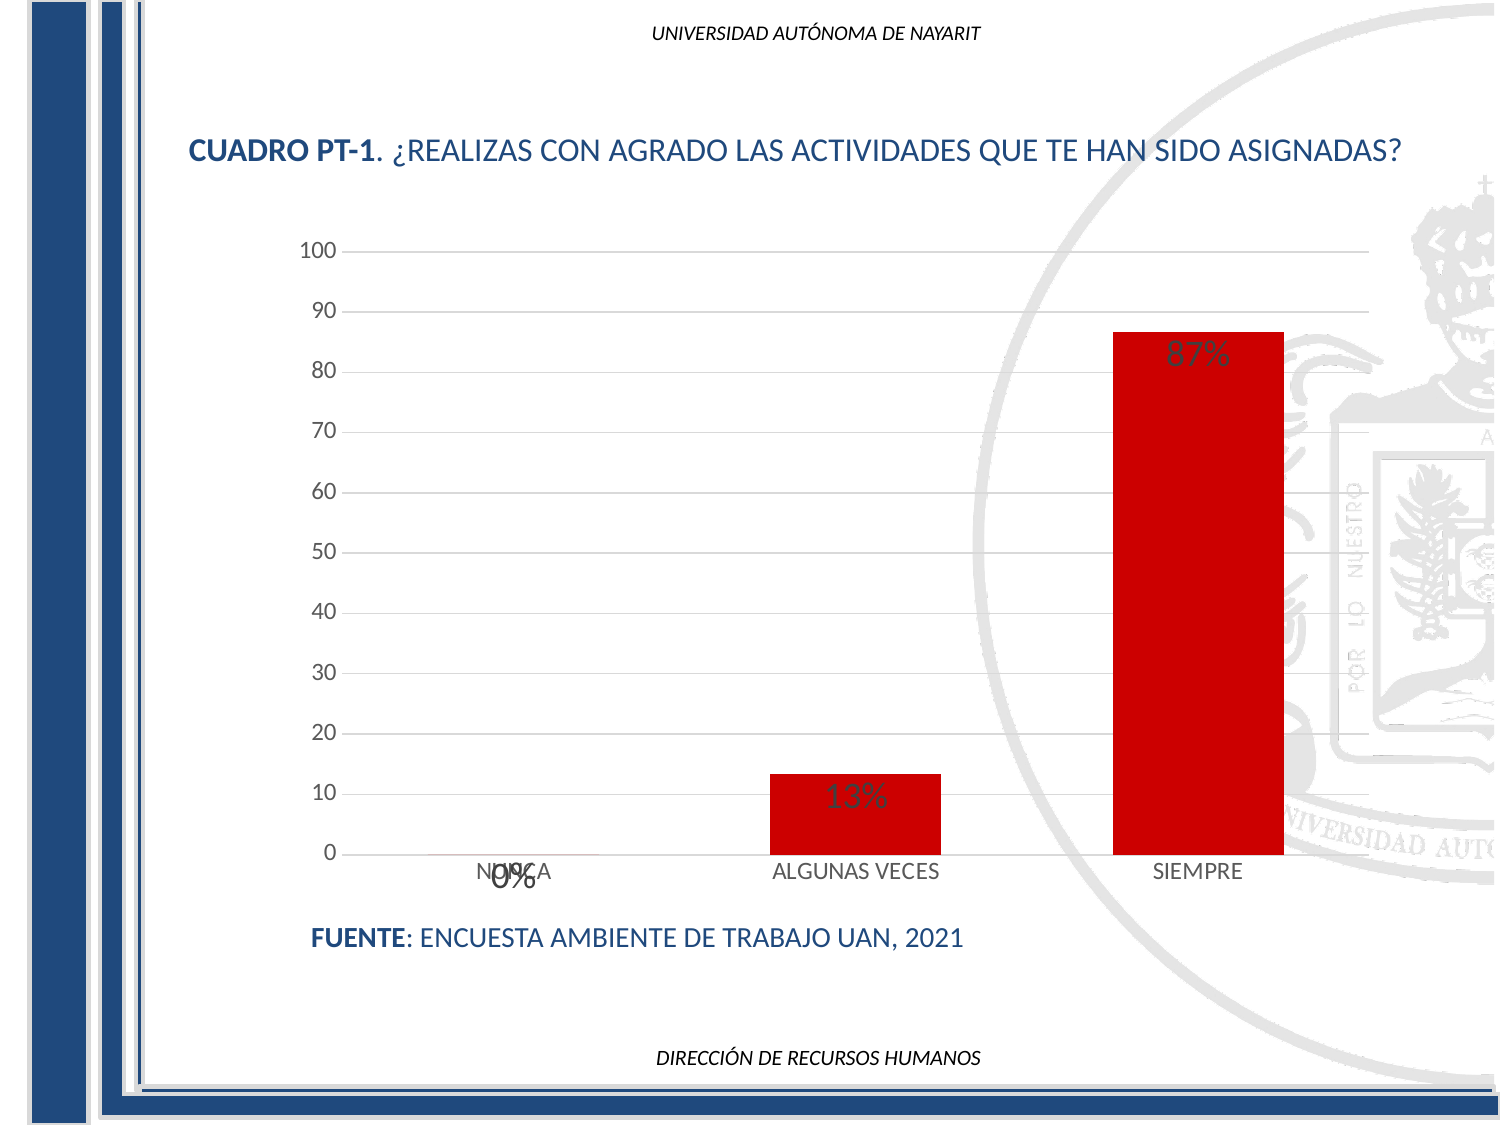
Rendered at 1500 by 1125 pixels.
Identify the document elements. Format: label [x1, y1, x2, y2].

text_box [29, 0, 1500, 1125]
chart [276, 225, 1392, 900]
